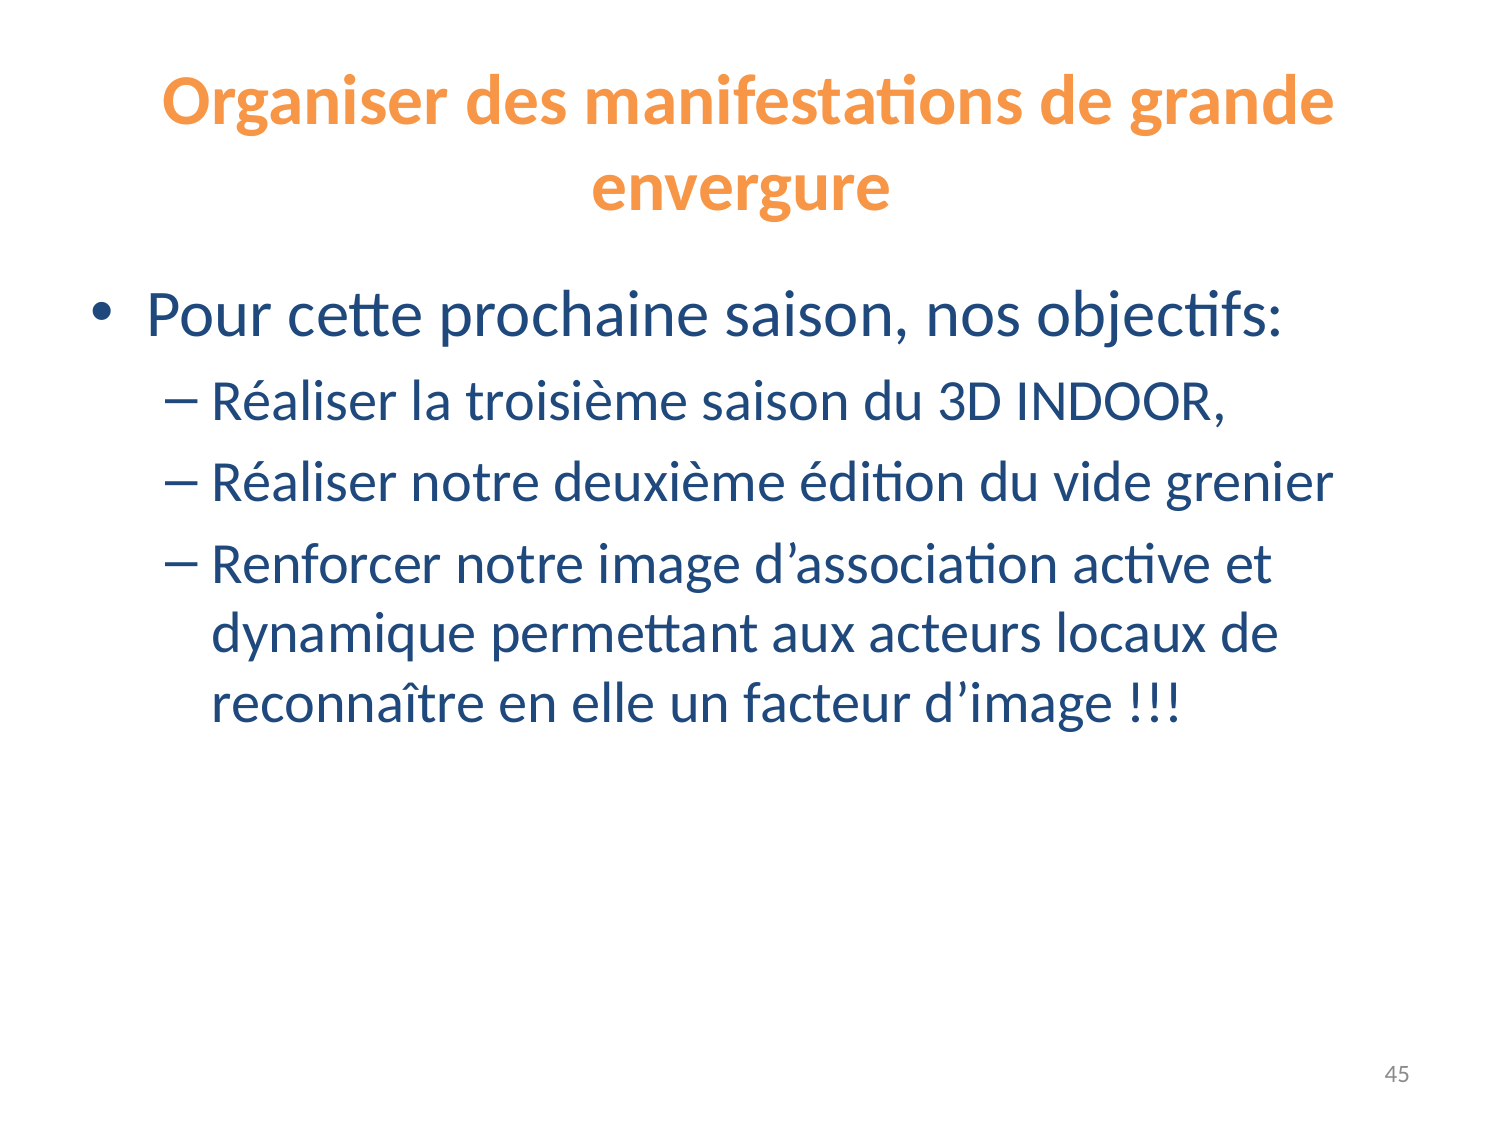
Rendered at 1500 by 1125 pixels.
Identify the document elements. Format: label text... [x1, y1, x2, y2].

slide_number 45 [1074, 1042, 1425, 1103]
title Organiser des manifestations de grande envergure [75, 45, 1425, 233]
list Pour cette prochaine saison, nos objectifs: Réaliser la troisième saison du 3D INDOOR, Réaliser notre deuxième édition du vide grenier Renforcer notre image d’association active et dynamique permettant aux acteurs locaux de reconnaître en elle un facteur d’image !!! [75, 262, 1425, 1005]
